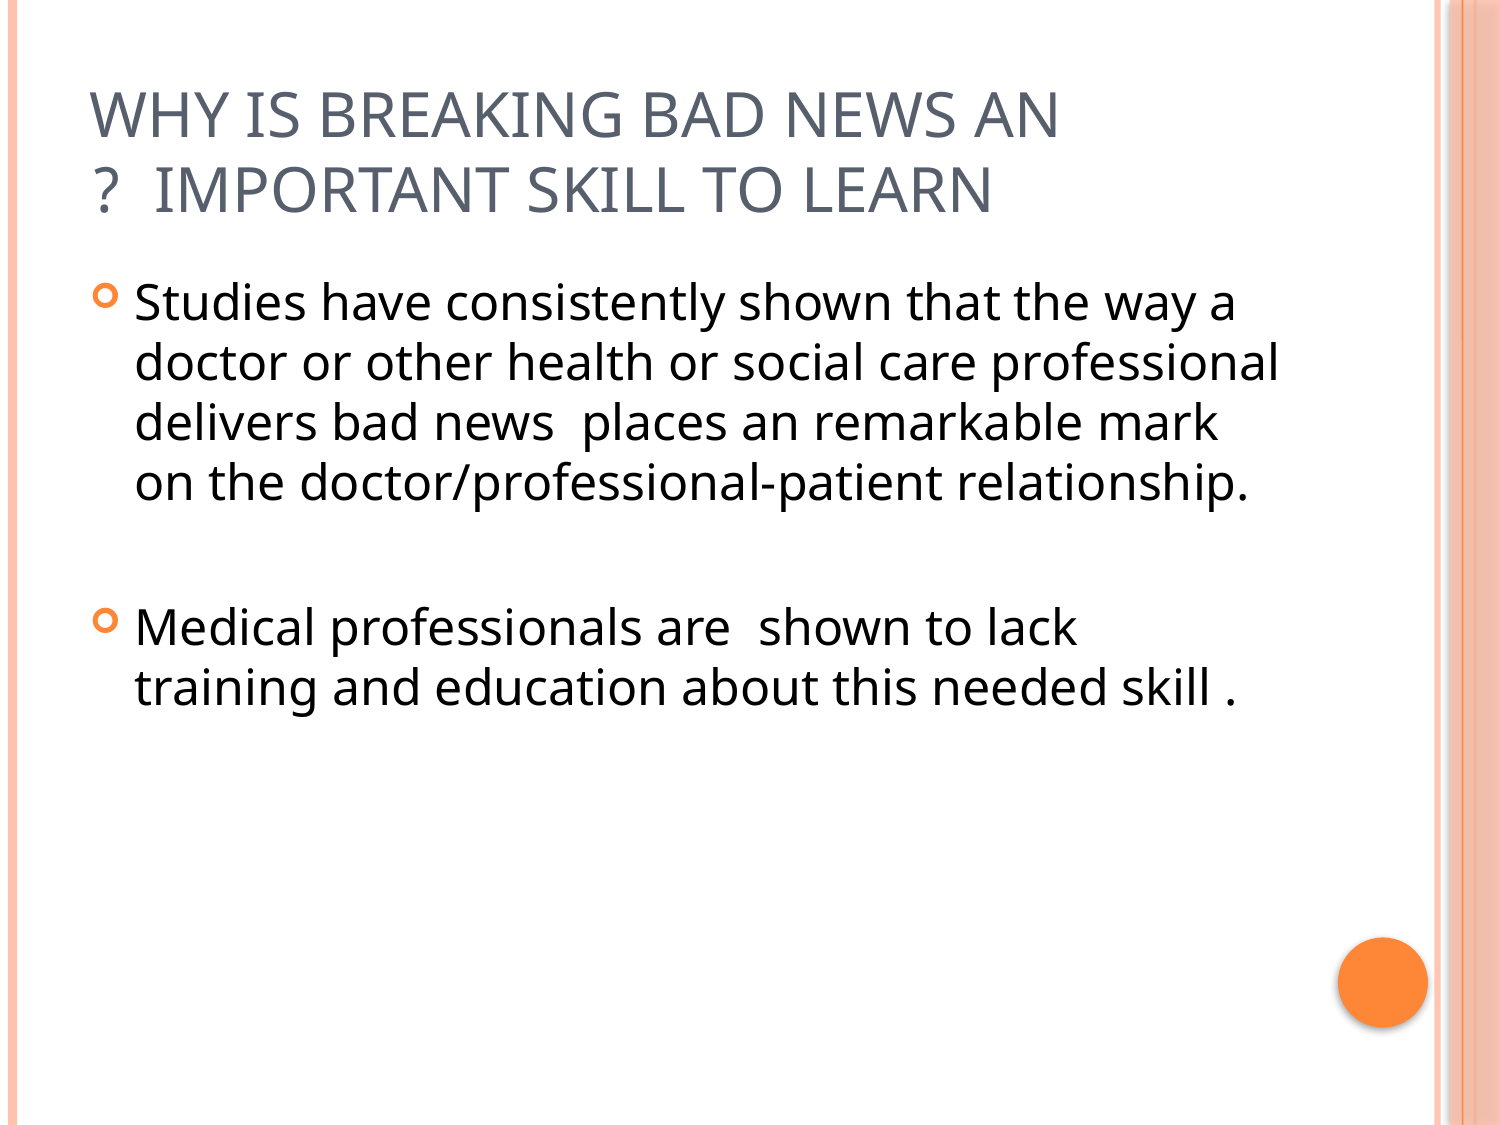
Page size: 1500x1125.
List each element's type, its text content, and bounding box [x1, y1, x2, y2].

list Studies have consistently shown that the way a doctor or other health or social care professional delivers bad news places an remarkable mark on the doctor/professional-patient relationship. Medical professionals are shown to lack training and education about this needed skill . [75, 262, 1300, 1062]
title Why is breaking bad news an important skill to learn ? [75, 45, 1300, 233]
